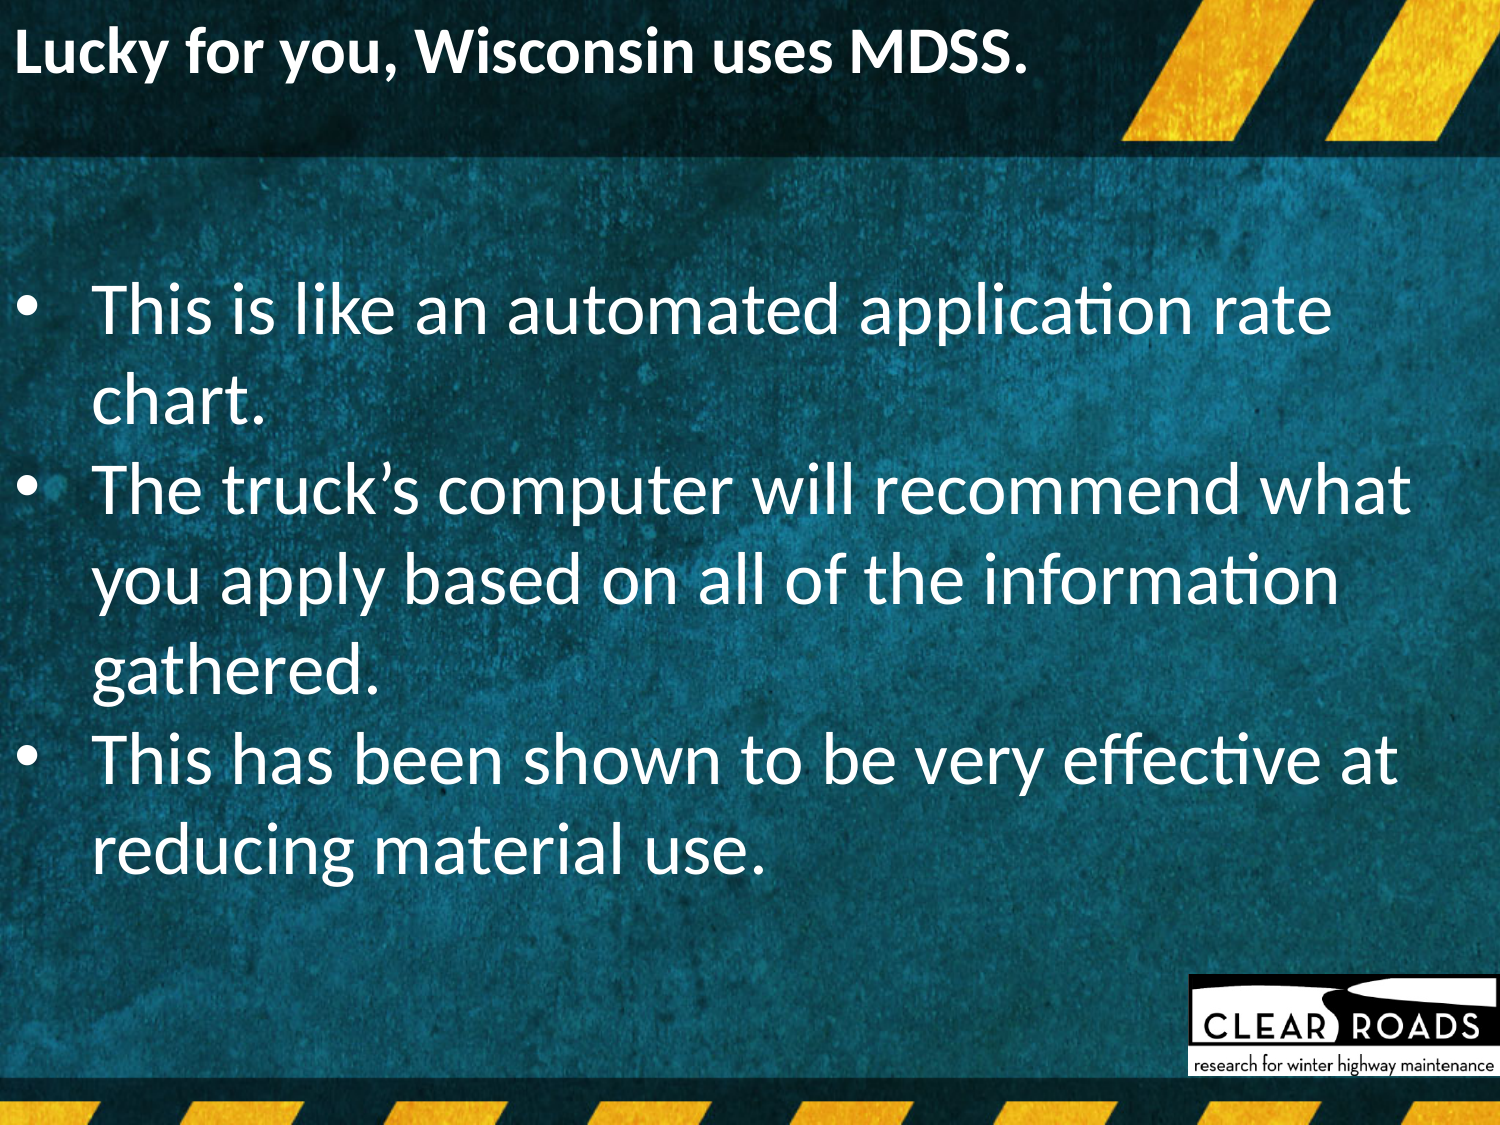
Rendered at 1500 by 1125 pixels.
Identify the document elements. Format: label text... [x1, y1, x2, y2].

text_box This is like an automated application rate chart. The truck’s computer will recommend what you apply based on all of the information gathered. This has been shown to be very effective at reducing material use. [0, 251, 1500, 987]
picture [0, 974, 1500, 1125]
text_box Lucky for you, Wisconsin uses MDSS. [0, 0, 1363, 138]
picture [0, 0, 1500, 251]
